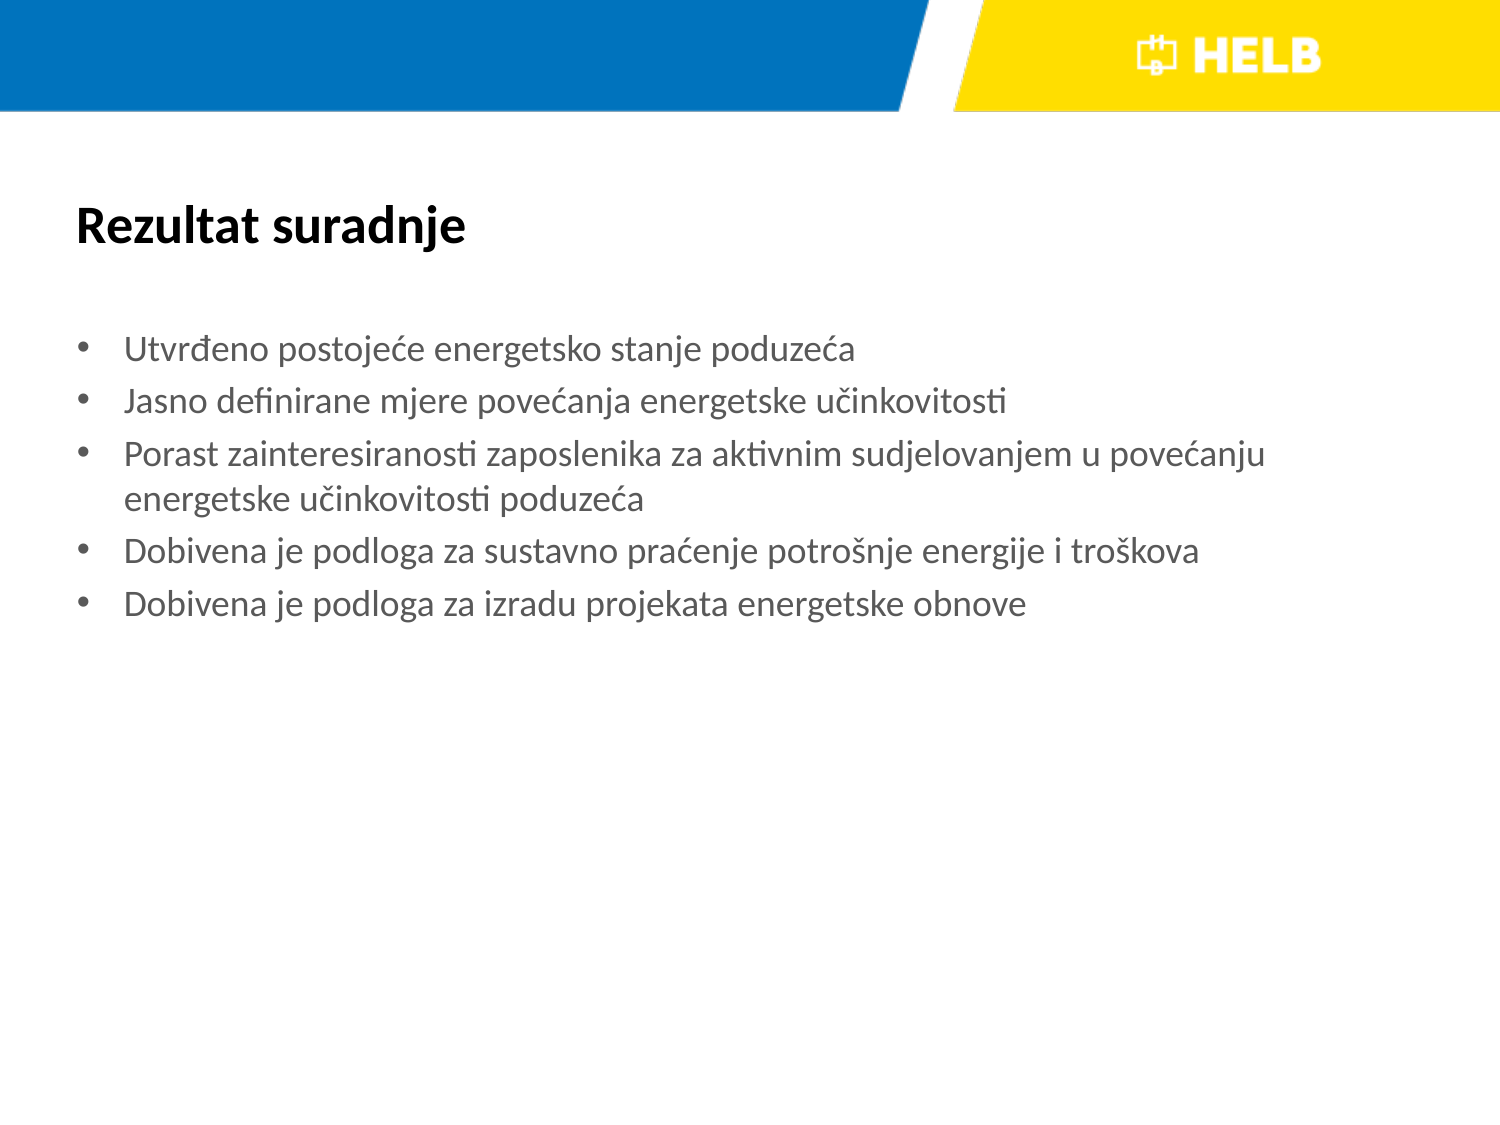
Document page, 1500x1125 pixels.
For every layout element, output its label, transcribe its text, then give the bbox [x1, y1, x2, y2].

list Utvrđeno postojeće energetsko stanje poduzeća Jasno definirane mjere povećanja energetske učinkovitosti Porast zainteresiranosti zaposlenika za aktivnim sudjelovanjem u povećanju energetske učinkovitosti poduzeća Dobivena je podloga za sustavno praćenje potrošnje energije i troškova Dobivena je podloga za izradu projekata energetske obnove [76, 323, 1424, 1051]
title Rezultat suradnje [76, 188, 1424, 272]
